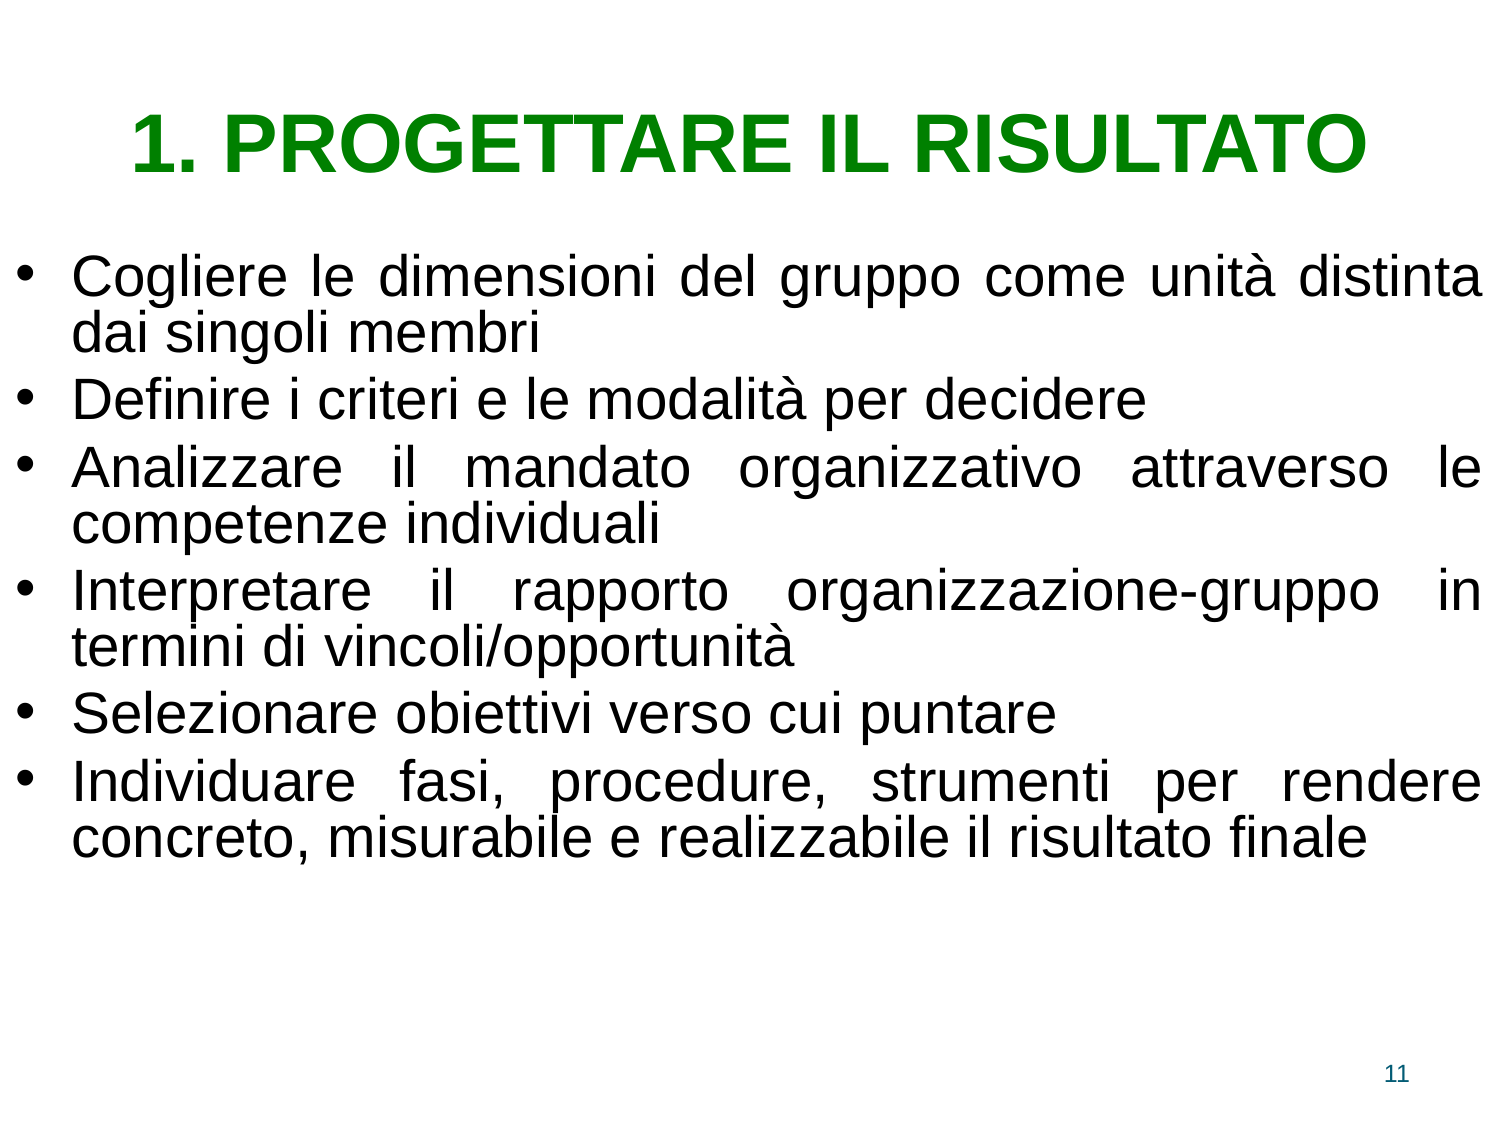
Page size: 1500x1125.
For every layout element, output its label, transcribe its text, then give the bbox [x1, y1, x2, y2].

title 1. PROGETTARE IL RISULTATO [75, 45, 1425, 233]
slide_number 11 [1074, 1042, 1425, 1103]
list Cogliere le dimensioni del gruppo come unità distinta dai singoli membri Definire i criteri e le modalità per decidere Analizzare il mandato organizzativo attraverso le competenze individuali Interpretare il rapporto organizzazione-gruppo in termini di vincoli/opportunità Selezionare obiettivi verso cui puntare Individuare fasi, procedure, strumenti per rendere concreto, misurabile e realizzabile il risultato finale [0, 244, 1500, 987]
